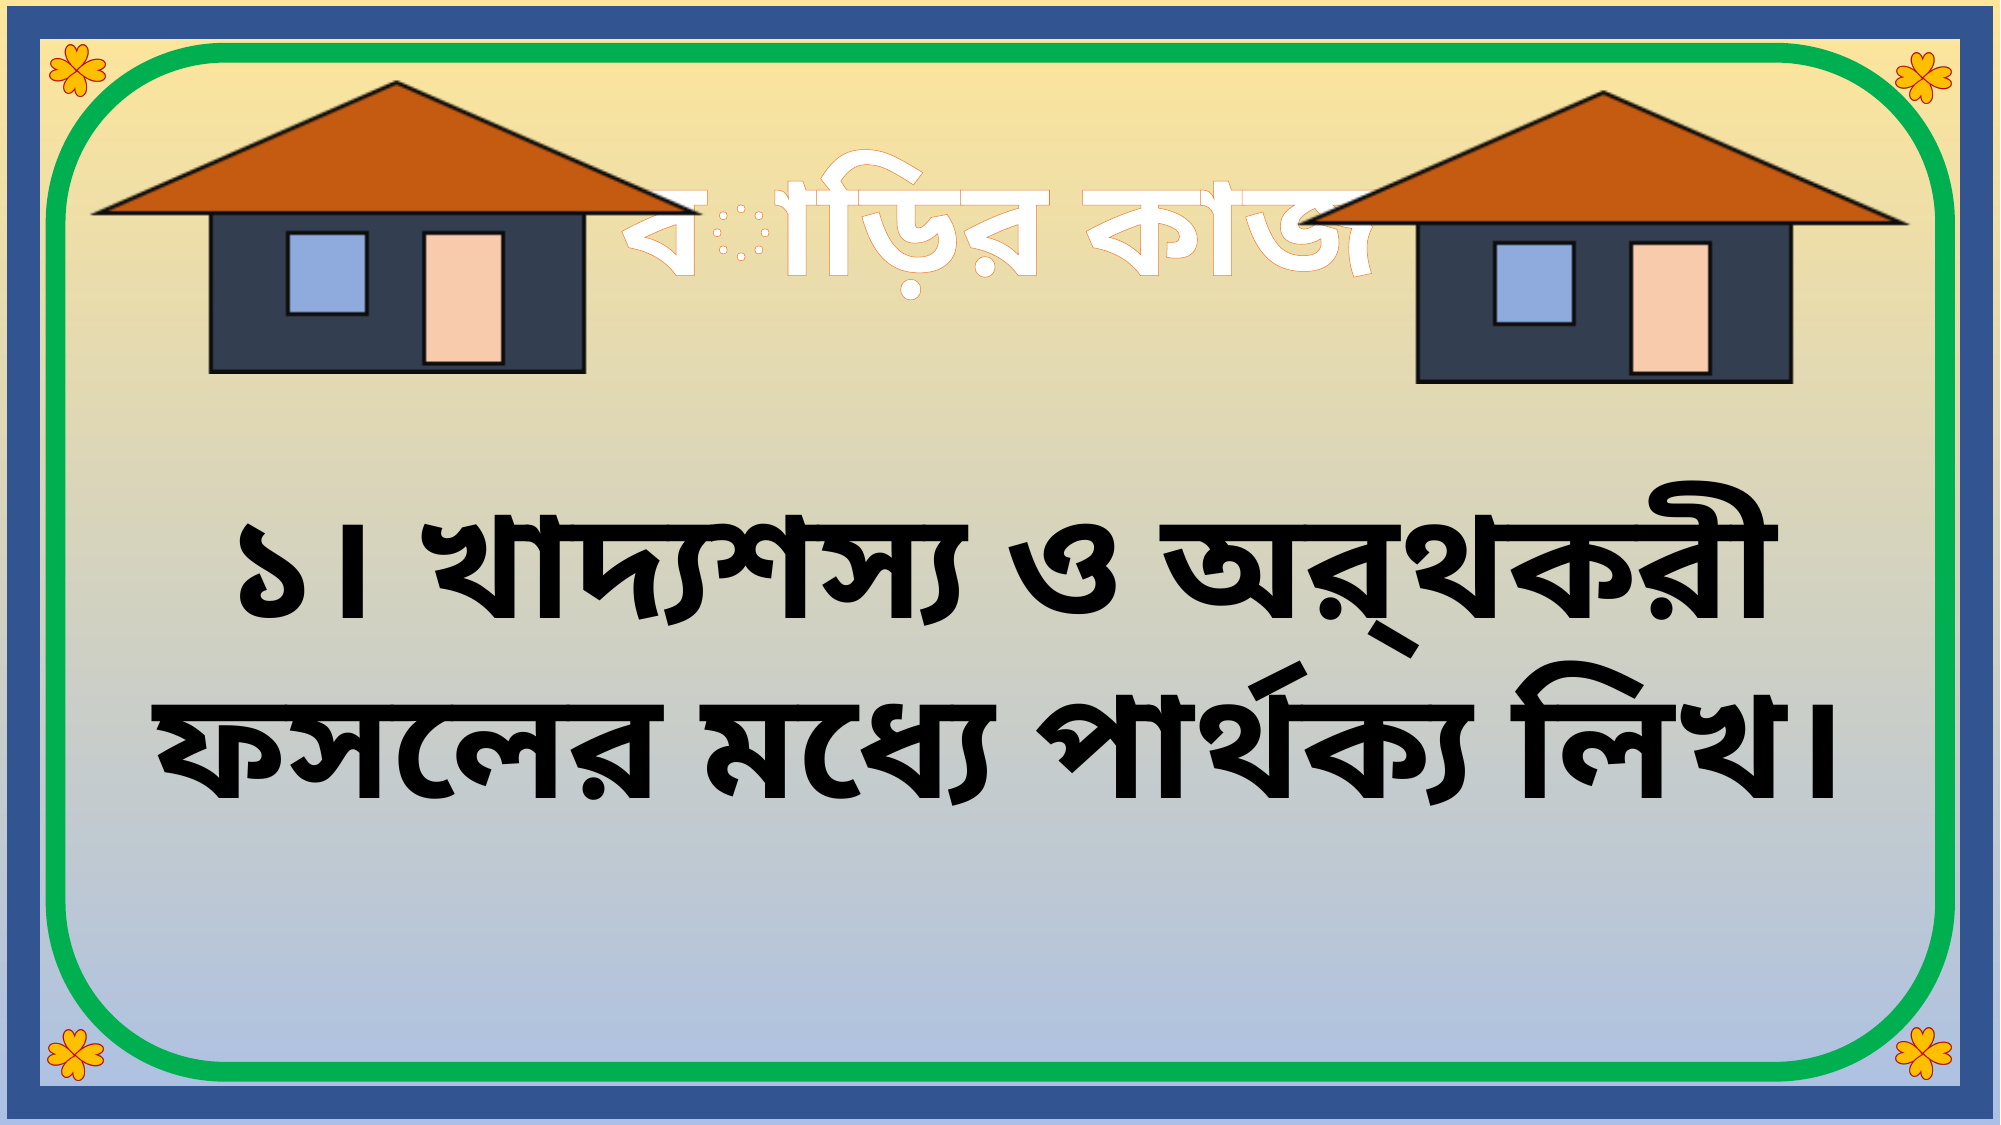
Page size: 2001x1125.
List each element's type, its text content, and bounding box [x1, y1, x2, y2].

picture [1895, 1027, 1952, 1080]
text_box [132, 51, 1882, 130]
picture [1296, 52, 1952, 384]
text_box ১। খাদ্যশস্য ও অর্থকরী ফসলের মধ্যে পার্থক্য লিখ। [124, 461, 1875, 837]
picture [49, 44, 705, 374]
text_box [54, 119, 1947, 1073]
text_box [22, 21, 1978, 1104]
text_box বাড়ির কাজ [705, 130, 1296, 311]
picture [47, 1029, 104, 1081]
